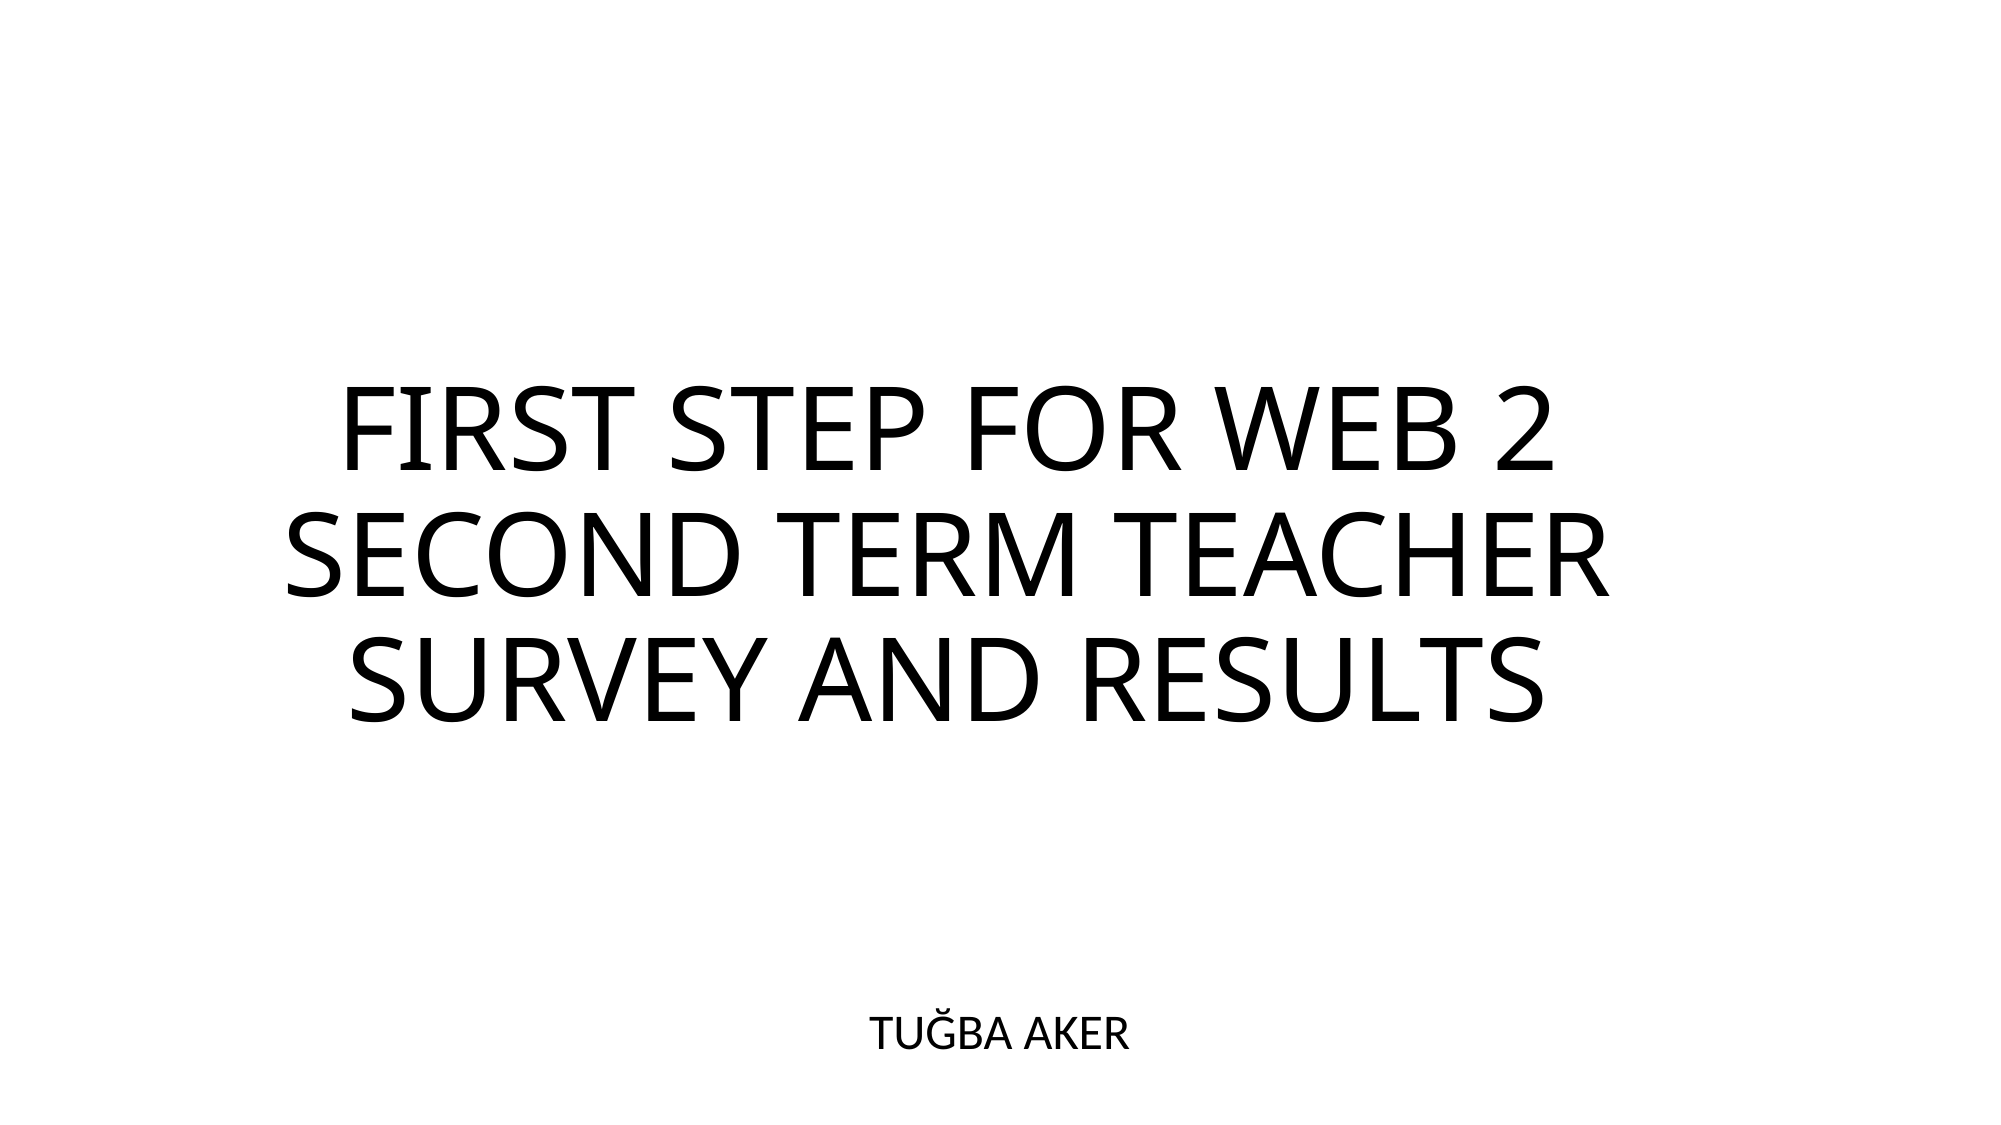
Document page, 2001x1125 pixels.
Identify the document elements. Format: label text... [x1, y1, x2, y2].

subtitle TUĞBA AKER [249, 998, 1750, 1111]
title FIRST STEP FOR WEB 2 SECOND TERM TEACHER SURVEY AND RESULTS [197, 362, 1698, 755]
